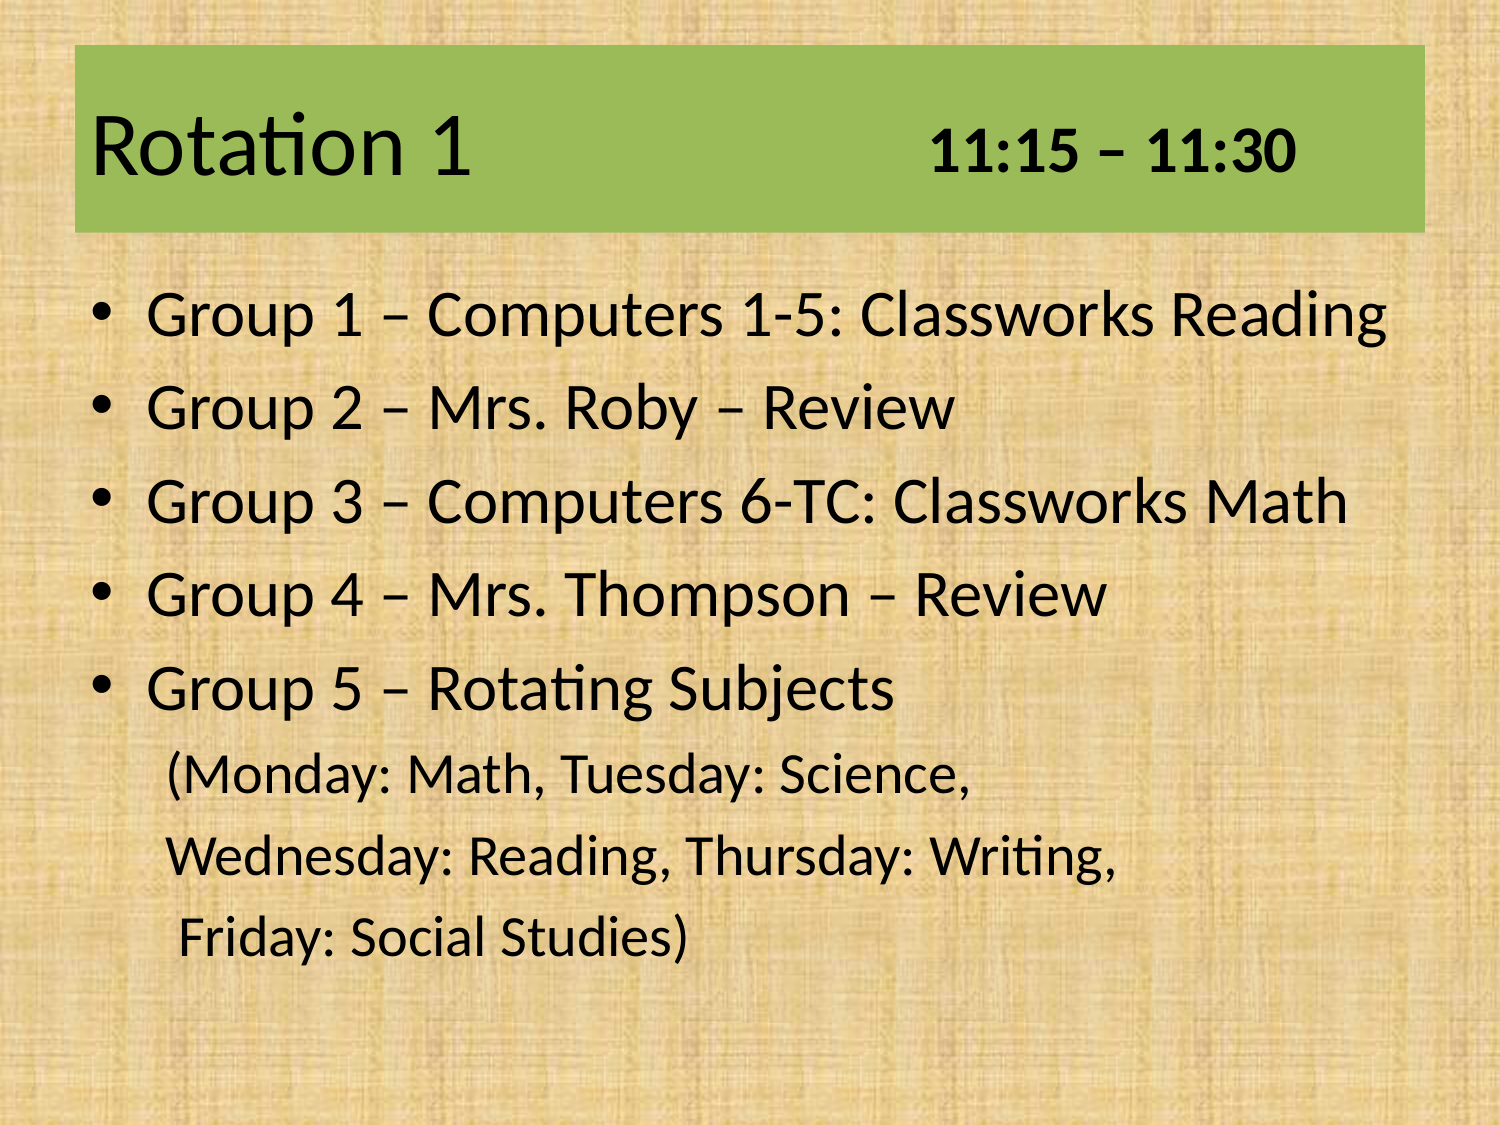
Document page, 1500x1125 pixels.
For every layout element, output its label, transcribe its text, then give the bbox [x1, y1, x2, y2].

list Group 1 – Computers 1-5: Classworks Reading Group 2 – Mrs. Roby – Review Group 3 – Computers 6-TC: Classworks Math Group 4 – Mrs. Thompson – Review Group 5 – Rotating Subjects (Monday: Math, Tuesday: Science, Wednesday: Reading, Thursday: Writing, Friday: Social Studies) [75, 262, 1425, 1005]
picture [0, 0, 1500, 1125]
text_box 11:15 – 11:30 [900, 98, 1325, 194]
title Rotation 1 [75, 45, 1425, 233]
